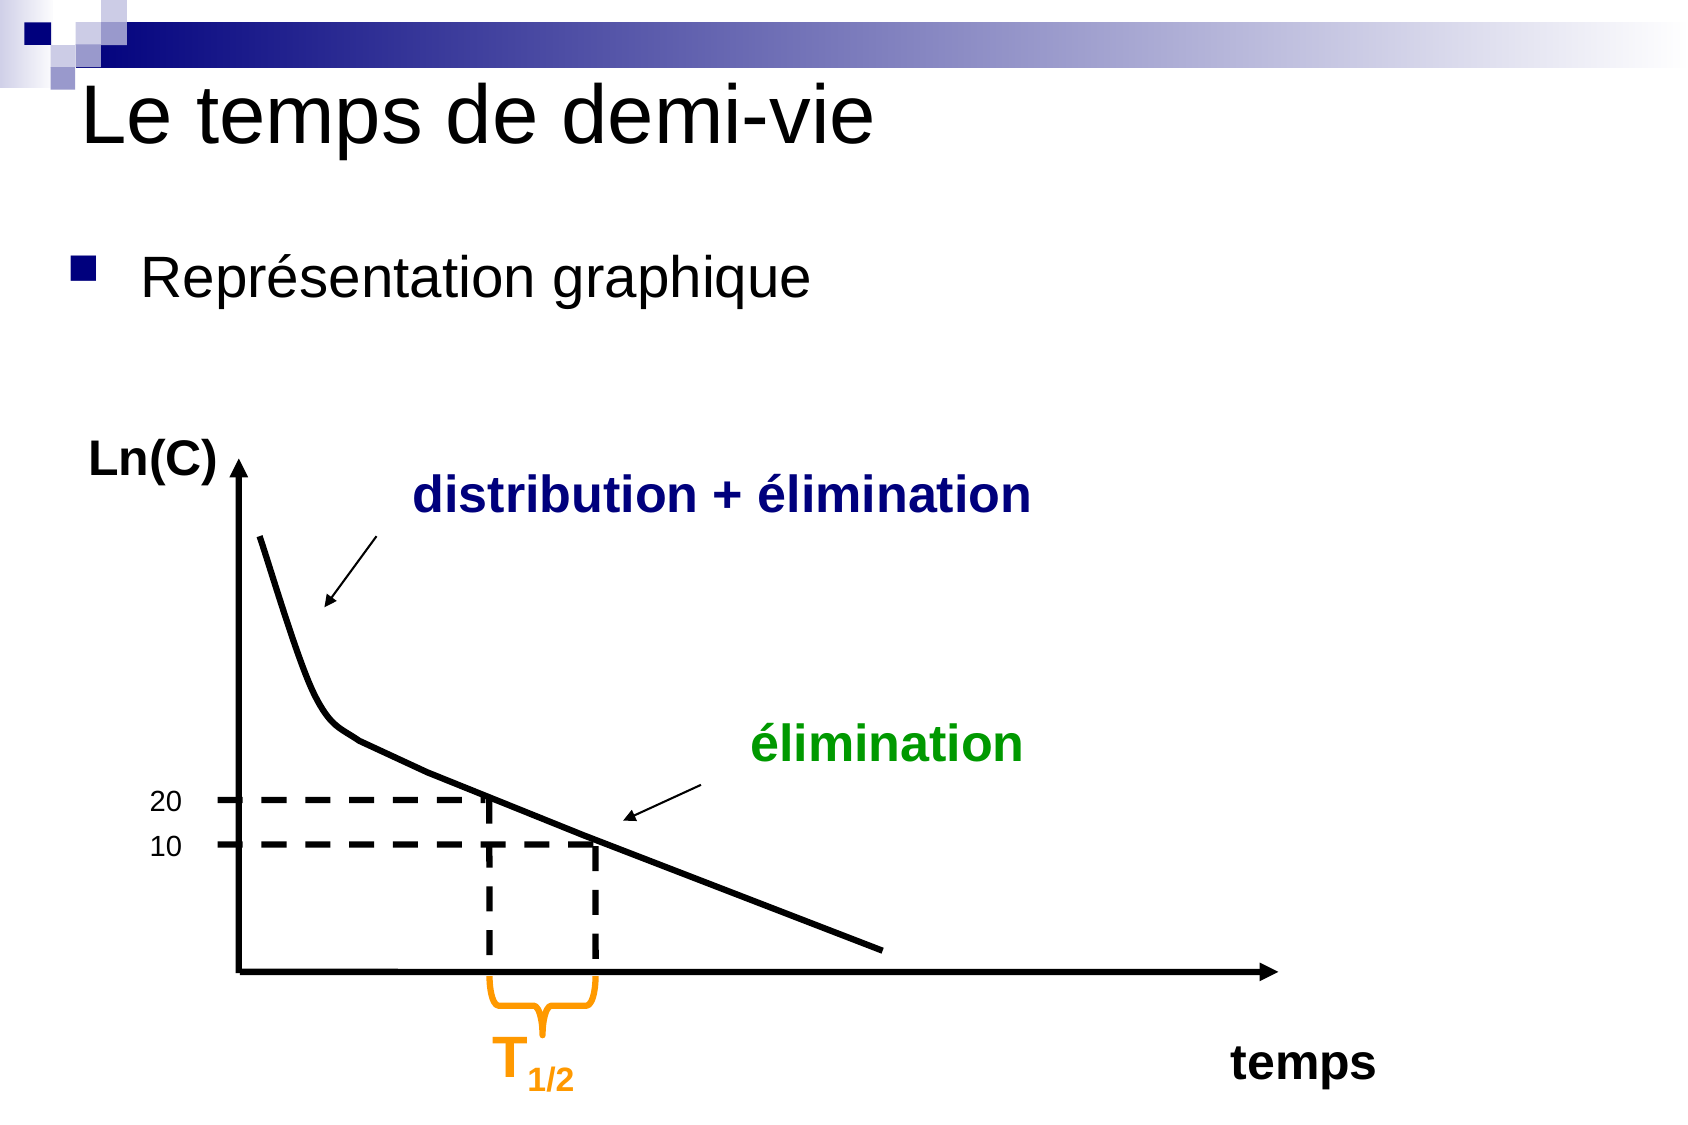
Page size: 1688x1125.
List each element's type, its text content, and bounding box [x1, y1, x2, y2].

text_box T1/2 [477, 1011, 590, 1106]
text_box [489, 976, 596, 1011]
text_box [259, 536, 883, 951]
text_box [324, 465, 1091, 608]
text_box [232, 458, 246, 974]
text_box temps [1220, 1033, 1389, 1095]
text_box Ln(C) [77, 429, 230, 491]
text_box 10 [134, 819, 206, 870]
text_box 20 [134, 774, 206, 819]
title Le temps de demi-vie [65, 42, 1659, 179]
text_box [622, 713, 1121, 821]
text_box Représentation graphique [52, 231, 880, 338]
text_box [239, 965, 1279, 979]
